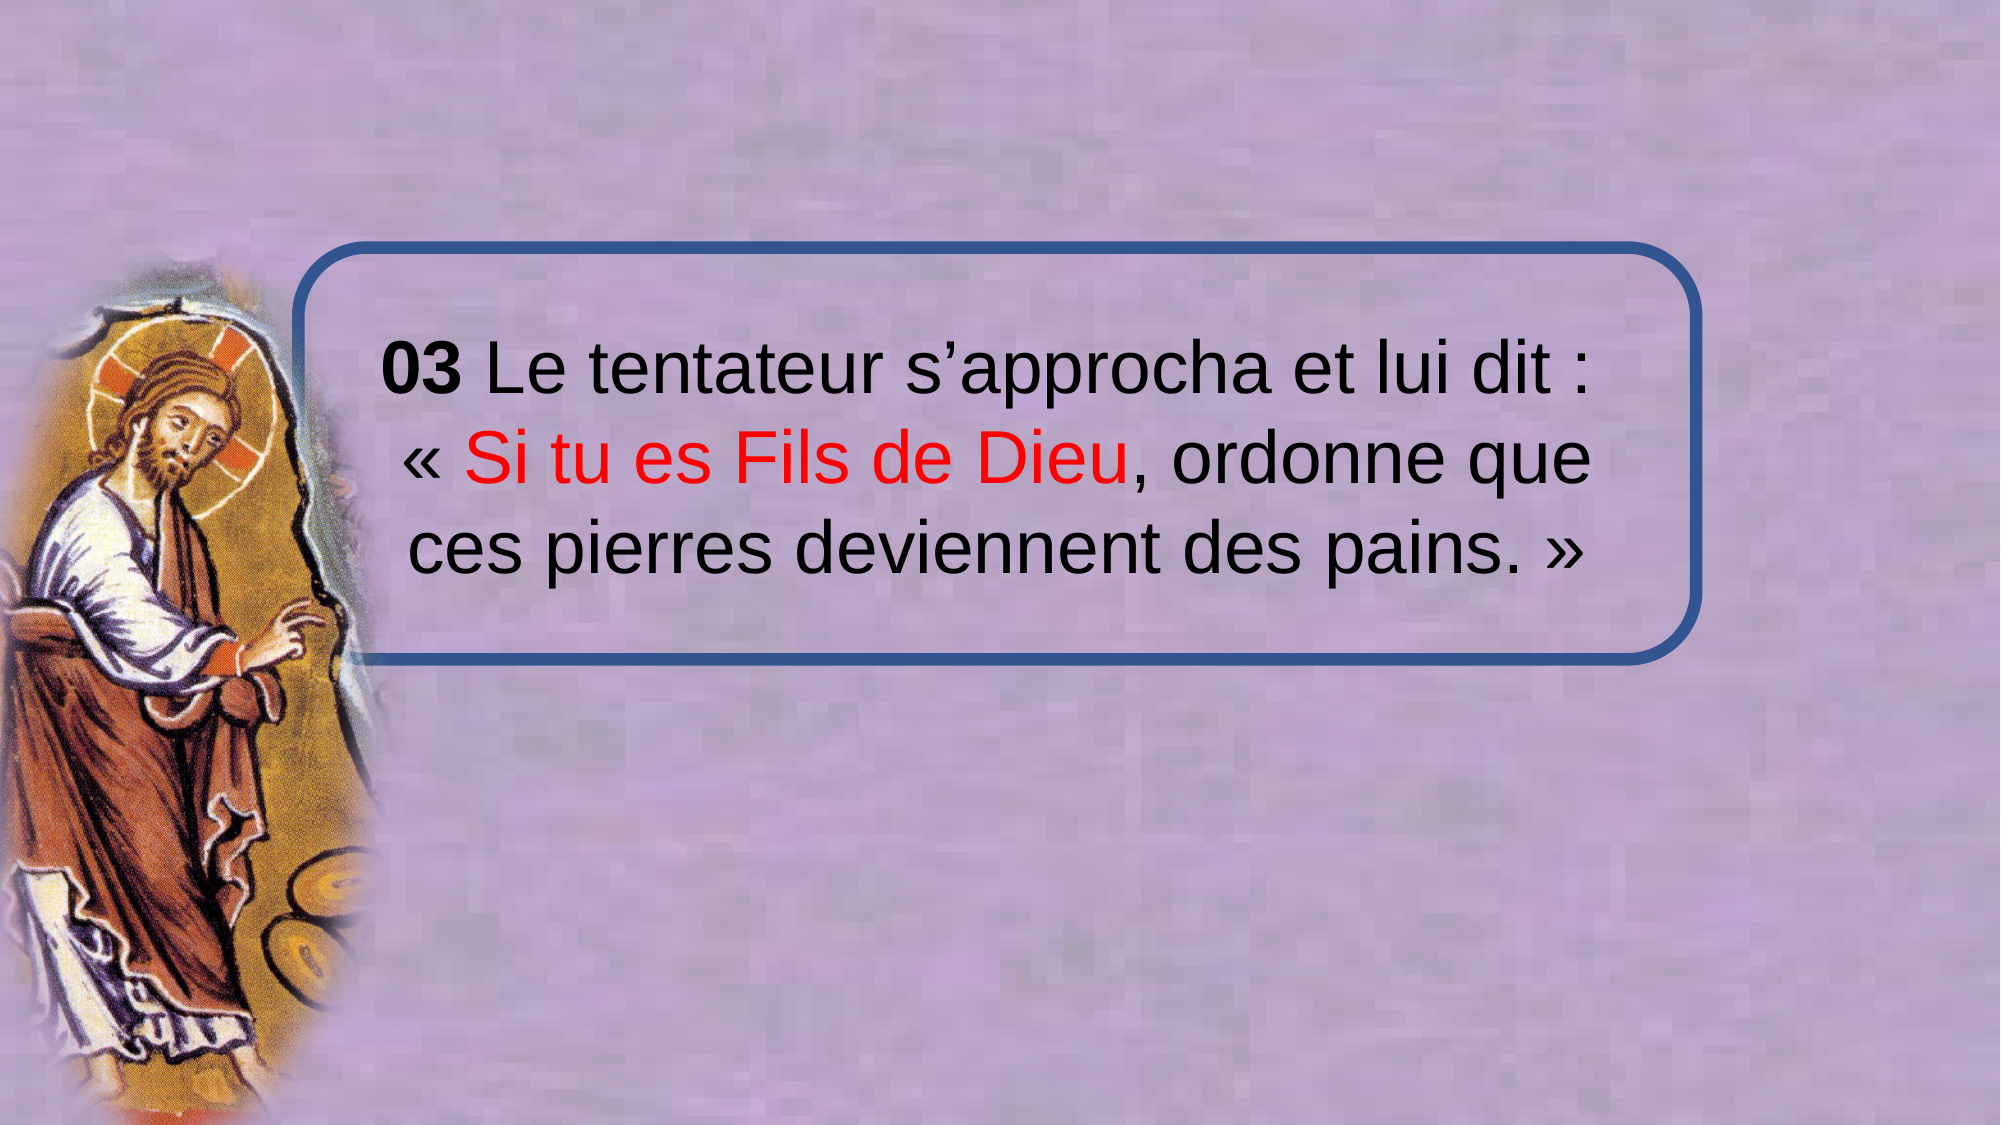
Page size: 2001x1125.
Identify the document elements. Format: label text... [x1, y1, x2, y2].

text_box 03 Le tentateur s’approcha et lui dit : « Si tu es Fils de Dieu, ordonne que ces pierres deviennent des pains. » [429, 246, 1698, 661]
picture [0, 223, 429, 1125]
